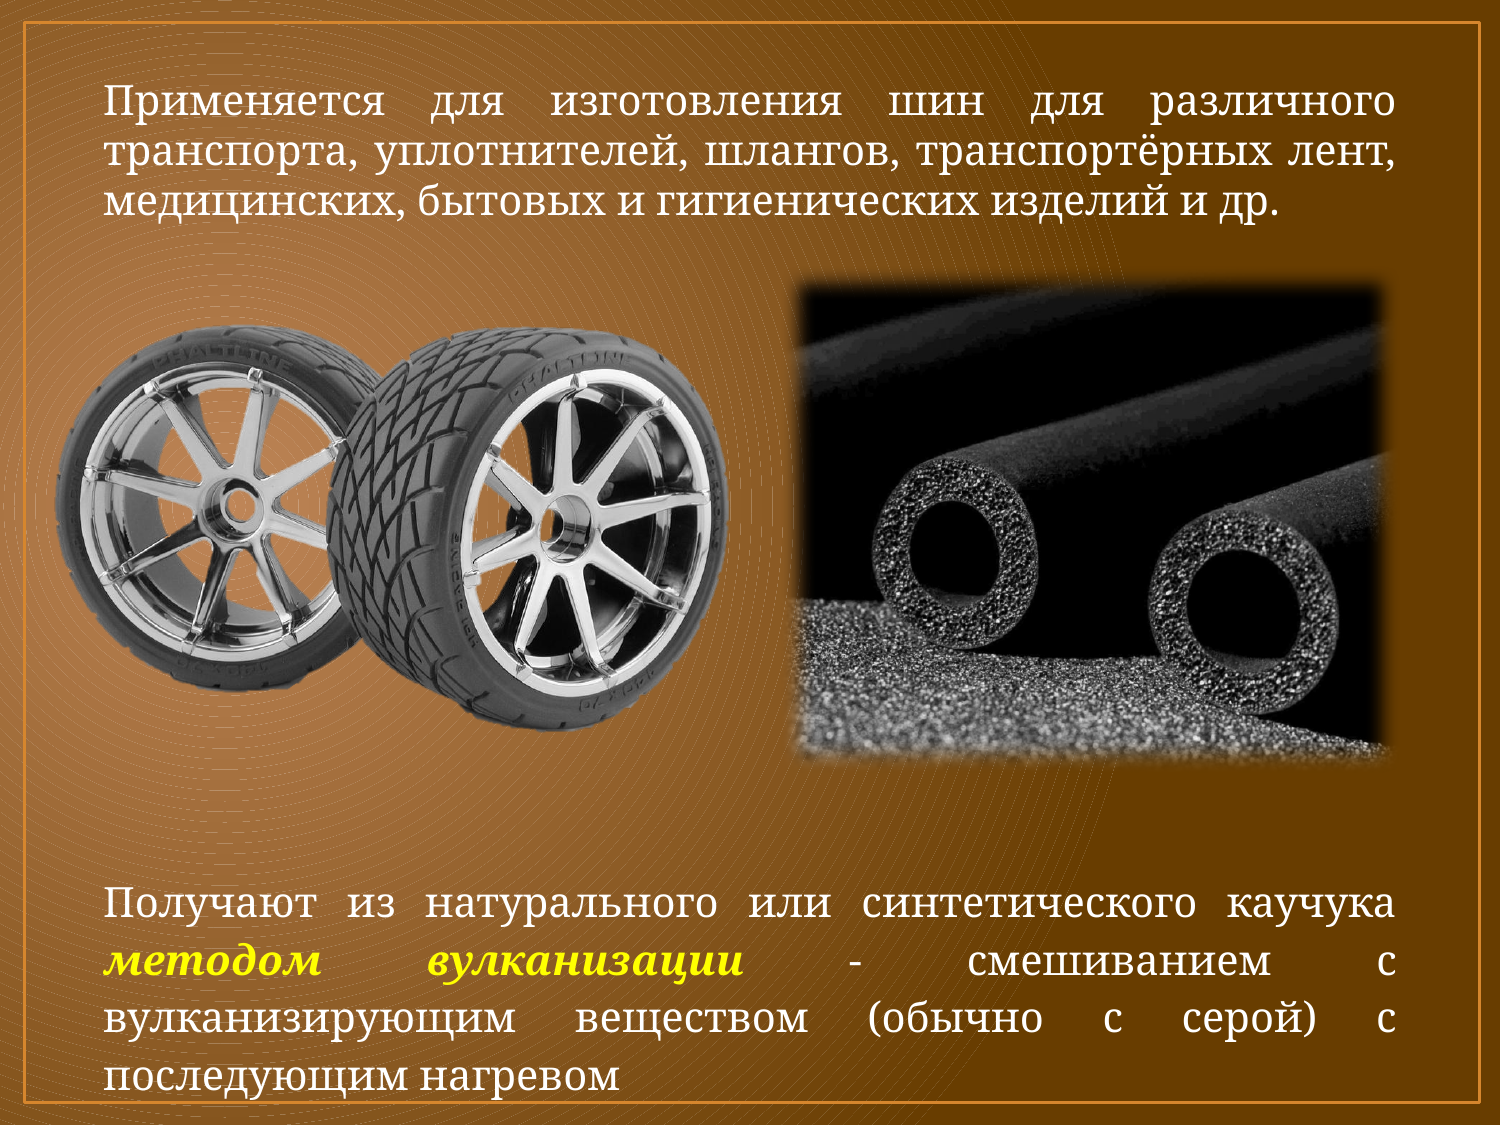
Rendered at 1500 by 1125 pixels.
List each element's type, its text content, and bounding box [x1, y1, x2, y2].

picture [29, 244, 763, 795]
text_box Применяется для изготовления шин для различного транспорта, уплотнителей, шлангов, транспортёрных лент, медицинских, бытовых и гигиенических изделий и др. [88, 66, 1412, 232]
text_box Получают из натурального или синтетического каучука методом вулканизации - смешиванием с вулканизирующим веществом (обычно с серой) с последующим нагревом [88, 861, 1412, 1106]
picture [779, 265, 1401, 774]
